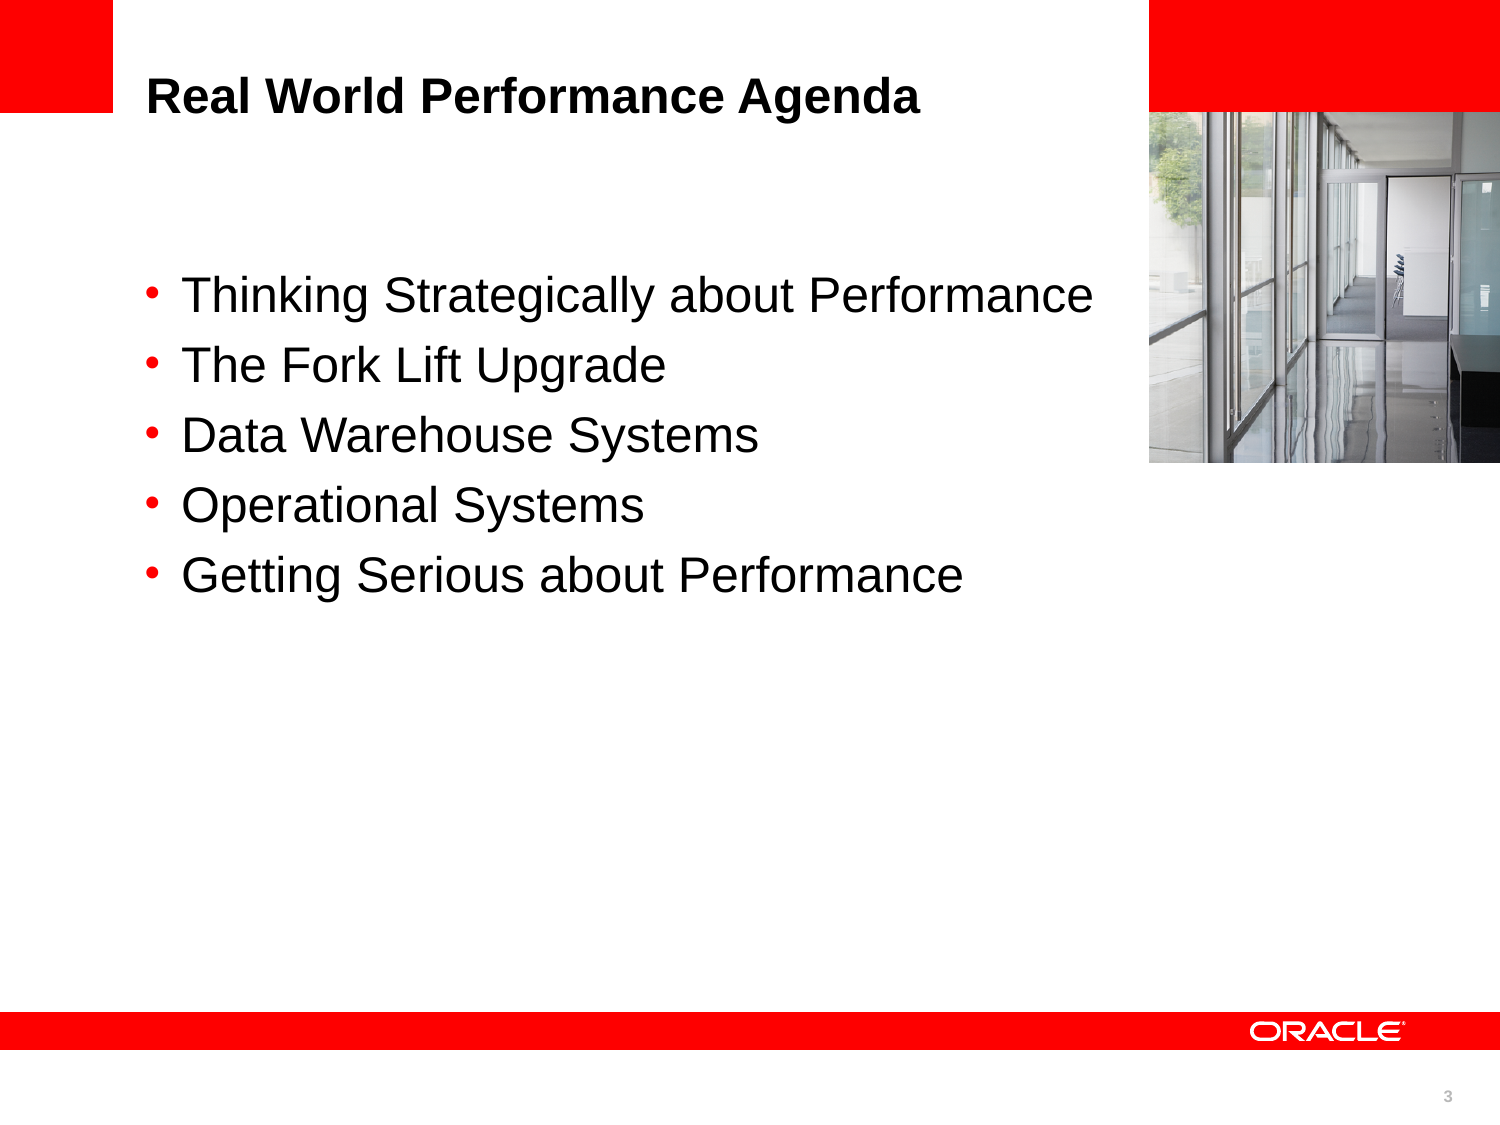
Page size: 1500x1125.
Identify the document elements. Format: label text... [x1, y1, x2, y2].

title Real World Performance Agenda [145, 63, 1144, 205]
picture [0, 1012, 1500, 1050]
picture [1148, 0, 1500, 464]
picture [0, 0, 113, 113]
list Thinking Strategically about Performance The Fork Lift Upgrade Data Warehouse Systems Operational Systems Getting Serious about Performance [143, 262, 1381, 976]
